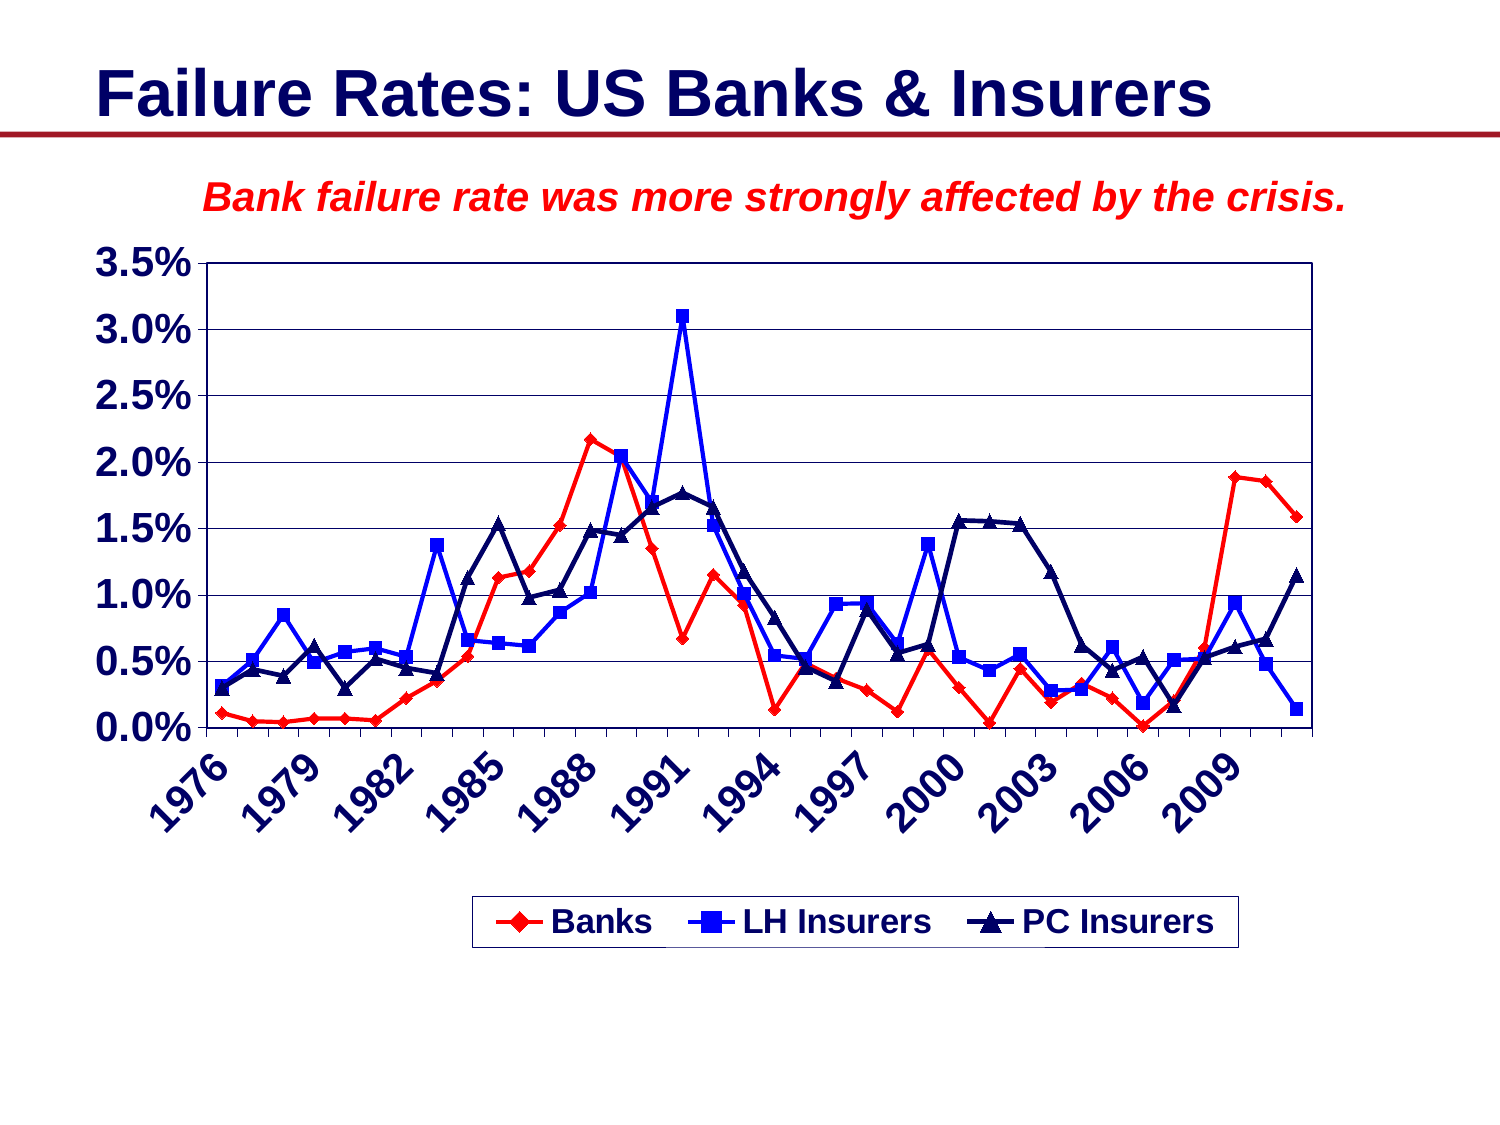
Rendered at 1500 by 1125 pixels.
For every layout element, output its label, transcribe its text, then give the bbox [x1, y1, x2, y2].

title Failure Rates: US Banks & Insurers [80, 24, 1466, 138]
text_box Bank failure rate was more strongly affected by the crisis. [187, 162, 1363, 206]
chart [89, 208, 1372, 961]
